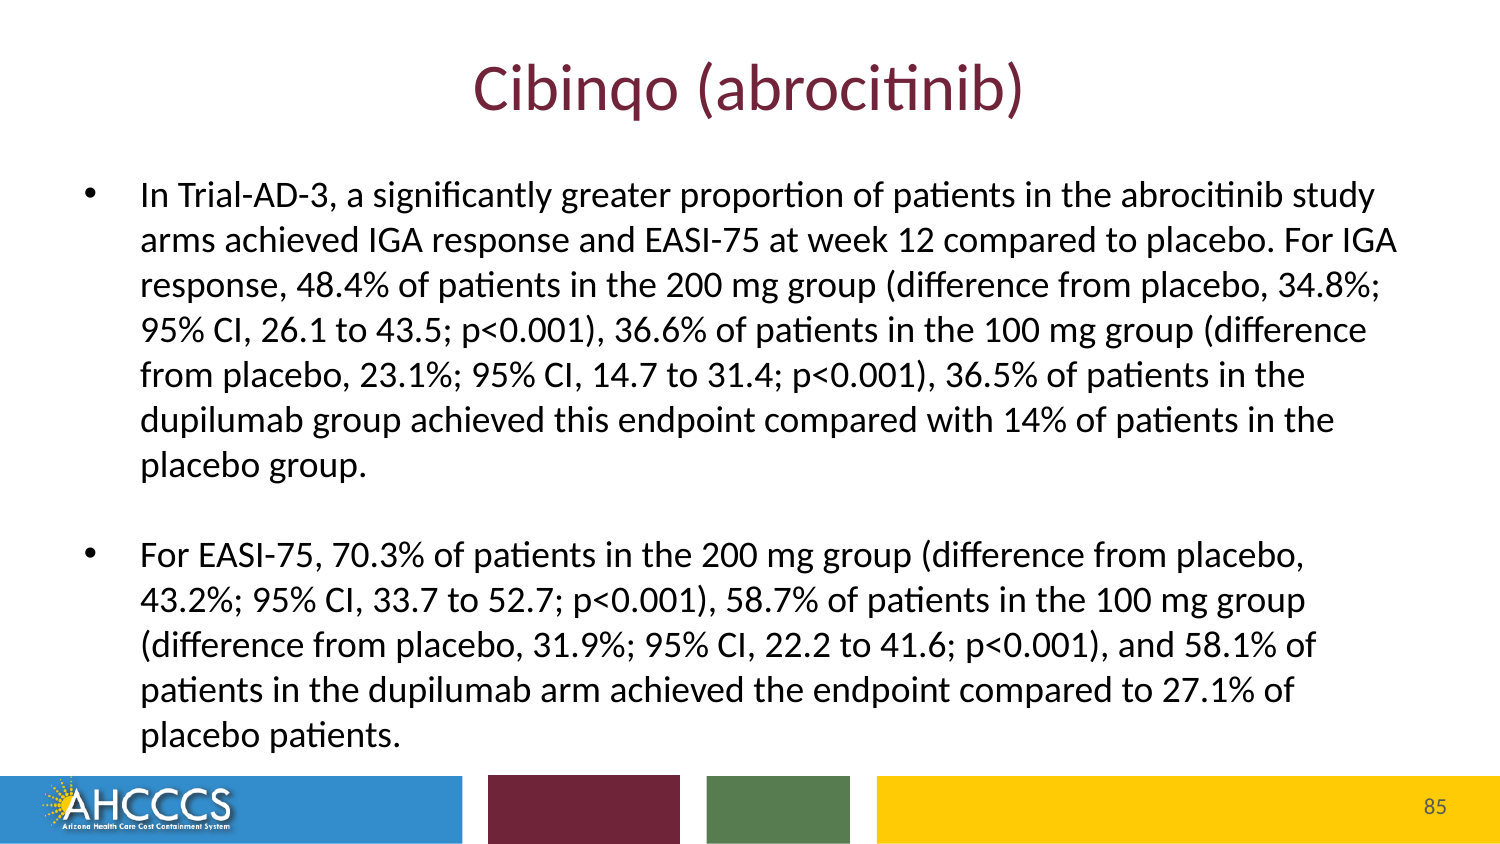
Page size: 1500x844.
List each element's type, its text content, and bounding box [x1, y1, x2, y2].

picture [42, 776, 230, 830]
list In Trial-AD-3, a significantly greater proportion of patients in the abrocitinib study arms achieved IGA response and EASI-75 at week 12 compared to placebo. For IGA response, 48.4% of patients in the 200 mg group (difference from placebo, 34.8%; 95% CI, 26.1 to 43.5; p<0.001), 36.6% of patients in the 100 mg group (difference from placebo, 23.1%; 95% CI, 14.7 to 31.4; p<0.001), 36.5% of patients in the dupilumab group achieved this endpoint compared with 14% of patients in the placebo group. For EASI-75, 70.3% of patients in the 200 mg group (difference from placebo, 43.2%; 95% CI, 33.7 to 52.7; p<0.001), 58.7% of patients in the 100 mg group (difference from placebo, 31.9%; 95% CI, 22.2 to 41.6; p<0.001), and 58.1% of patients in the dupilumab arm achieved the endpoint compared to 27.1% of placebo patients. [69, 162, 1420, 735]
title Cibinqo (abrocitinib) [75, 22, 1425, 163]
